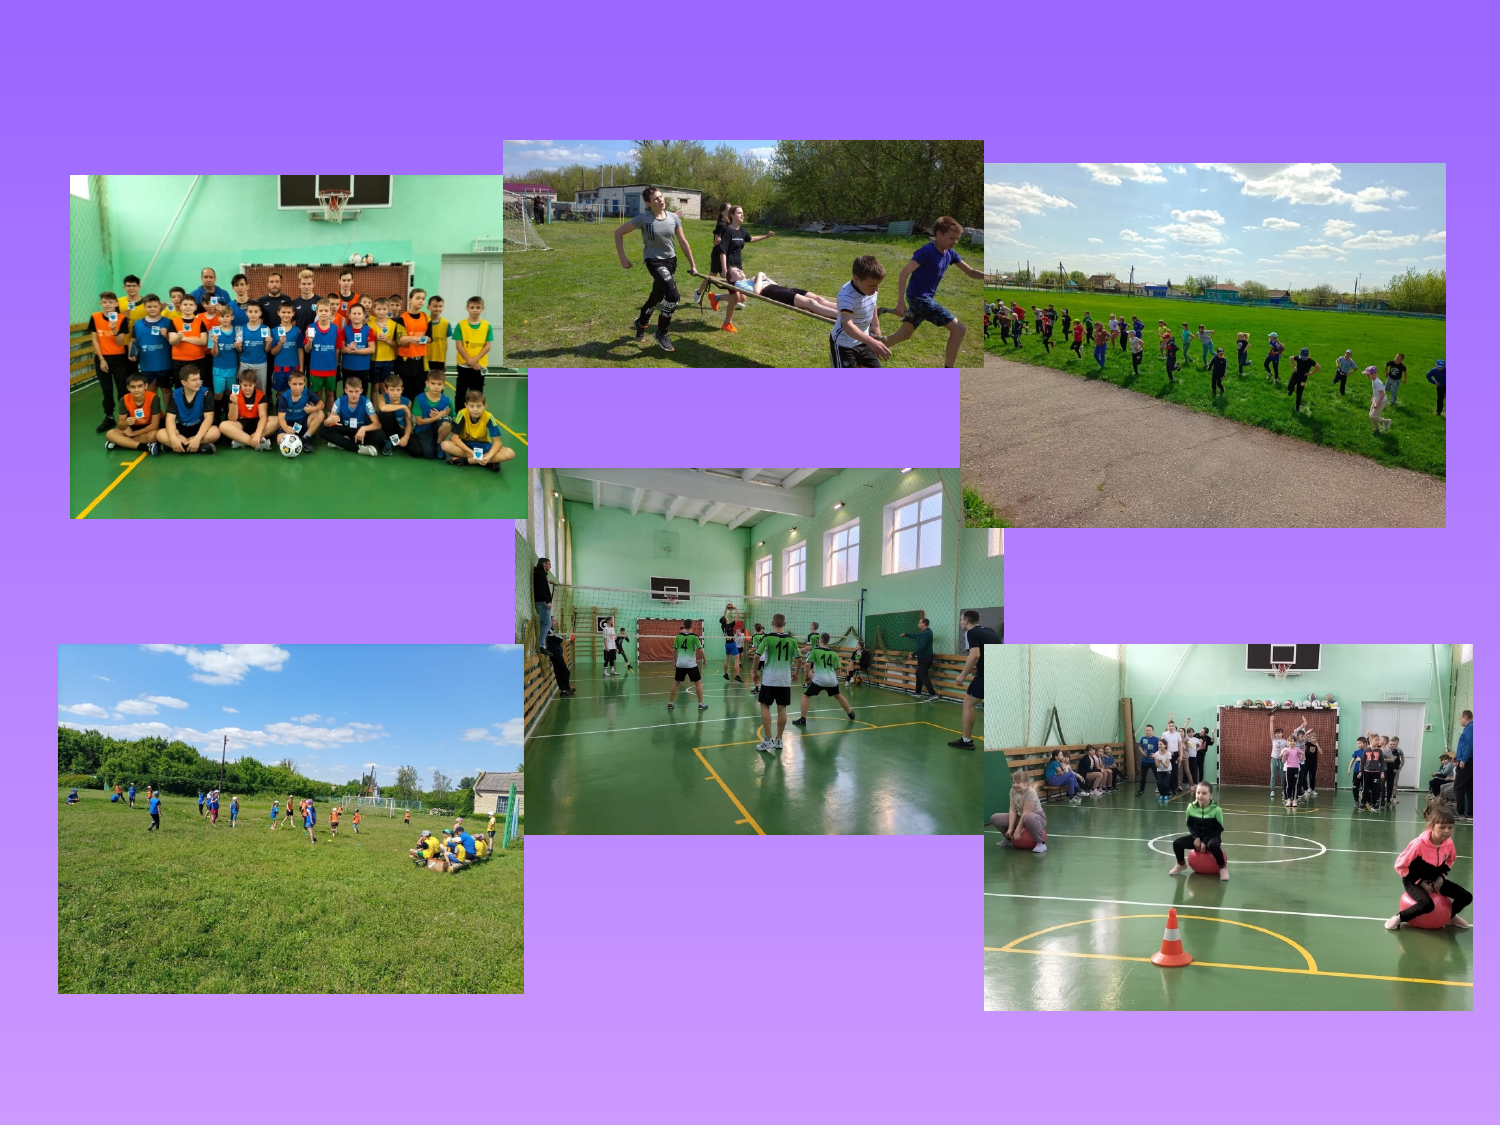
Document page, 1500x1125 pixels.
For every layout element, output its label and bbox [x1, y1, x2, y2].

picture [58, 140, 1473, 1011]
